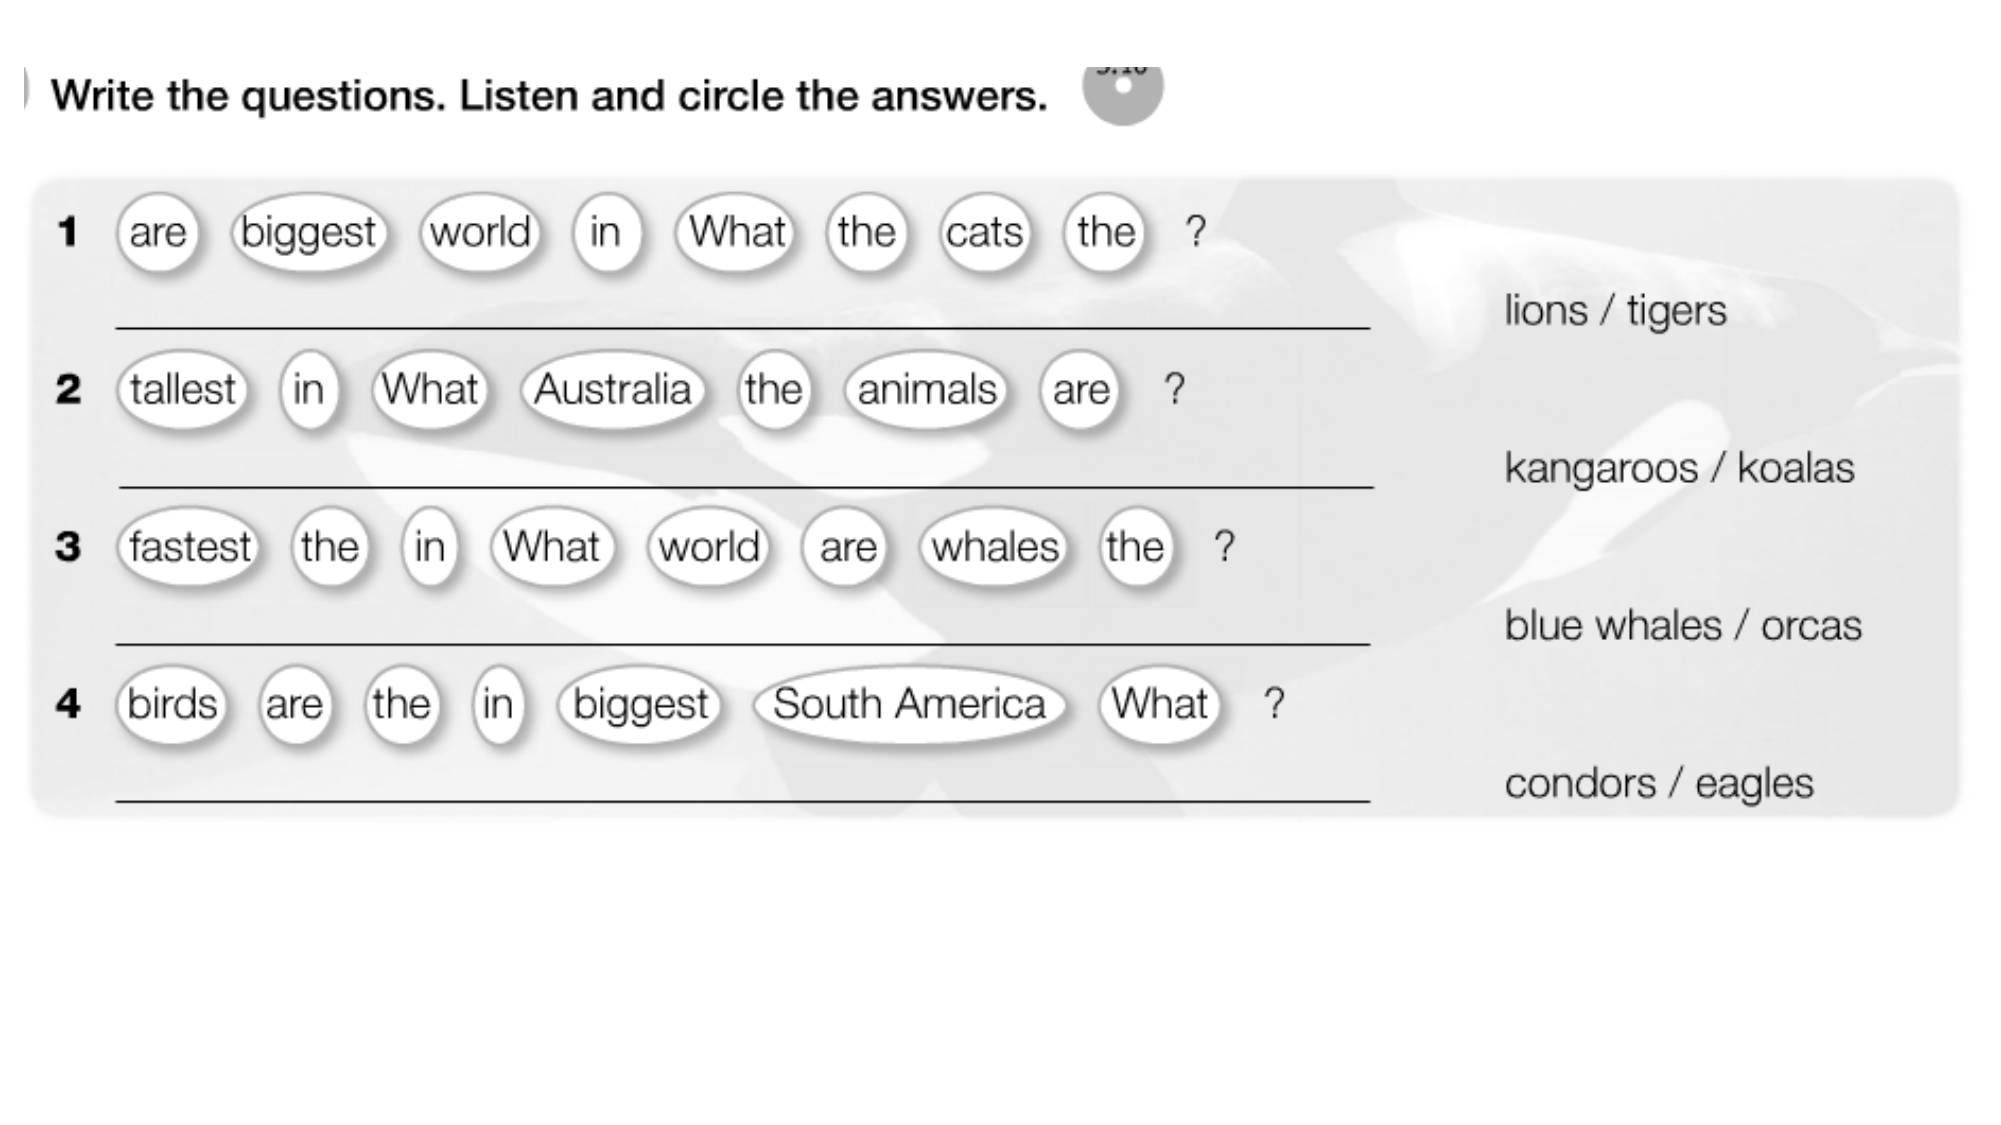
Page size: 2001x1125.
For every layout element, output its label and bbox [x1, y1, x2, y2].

list [24, 67, 1976, 831]
